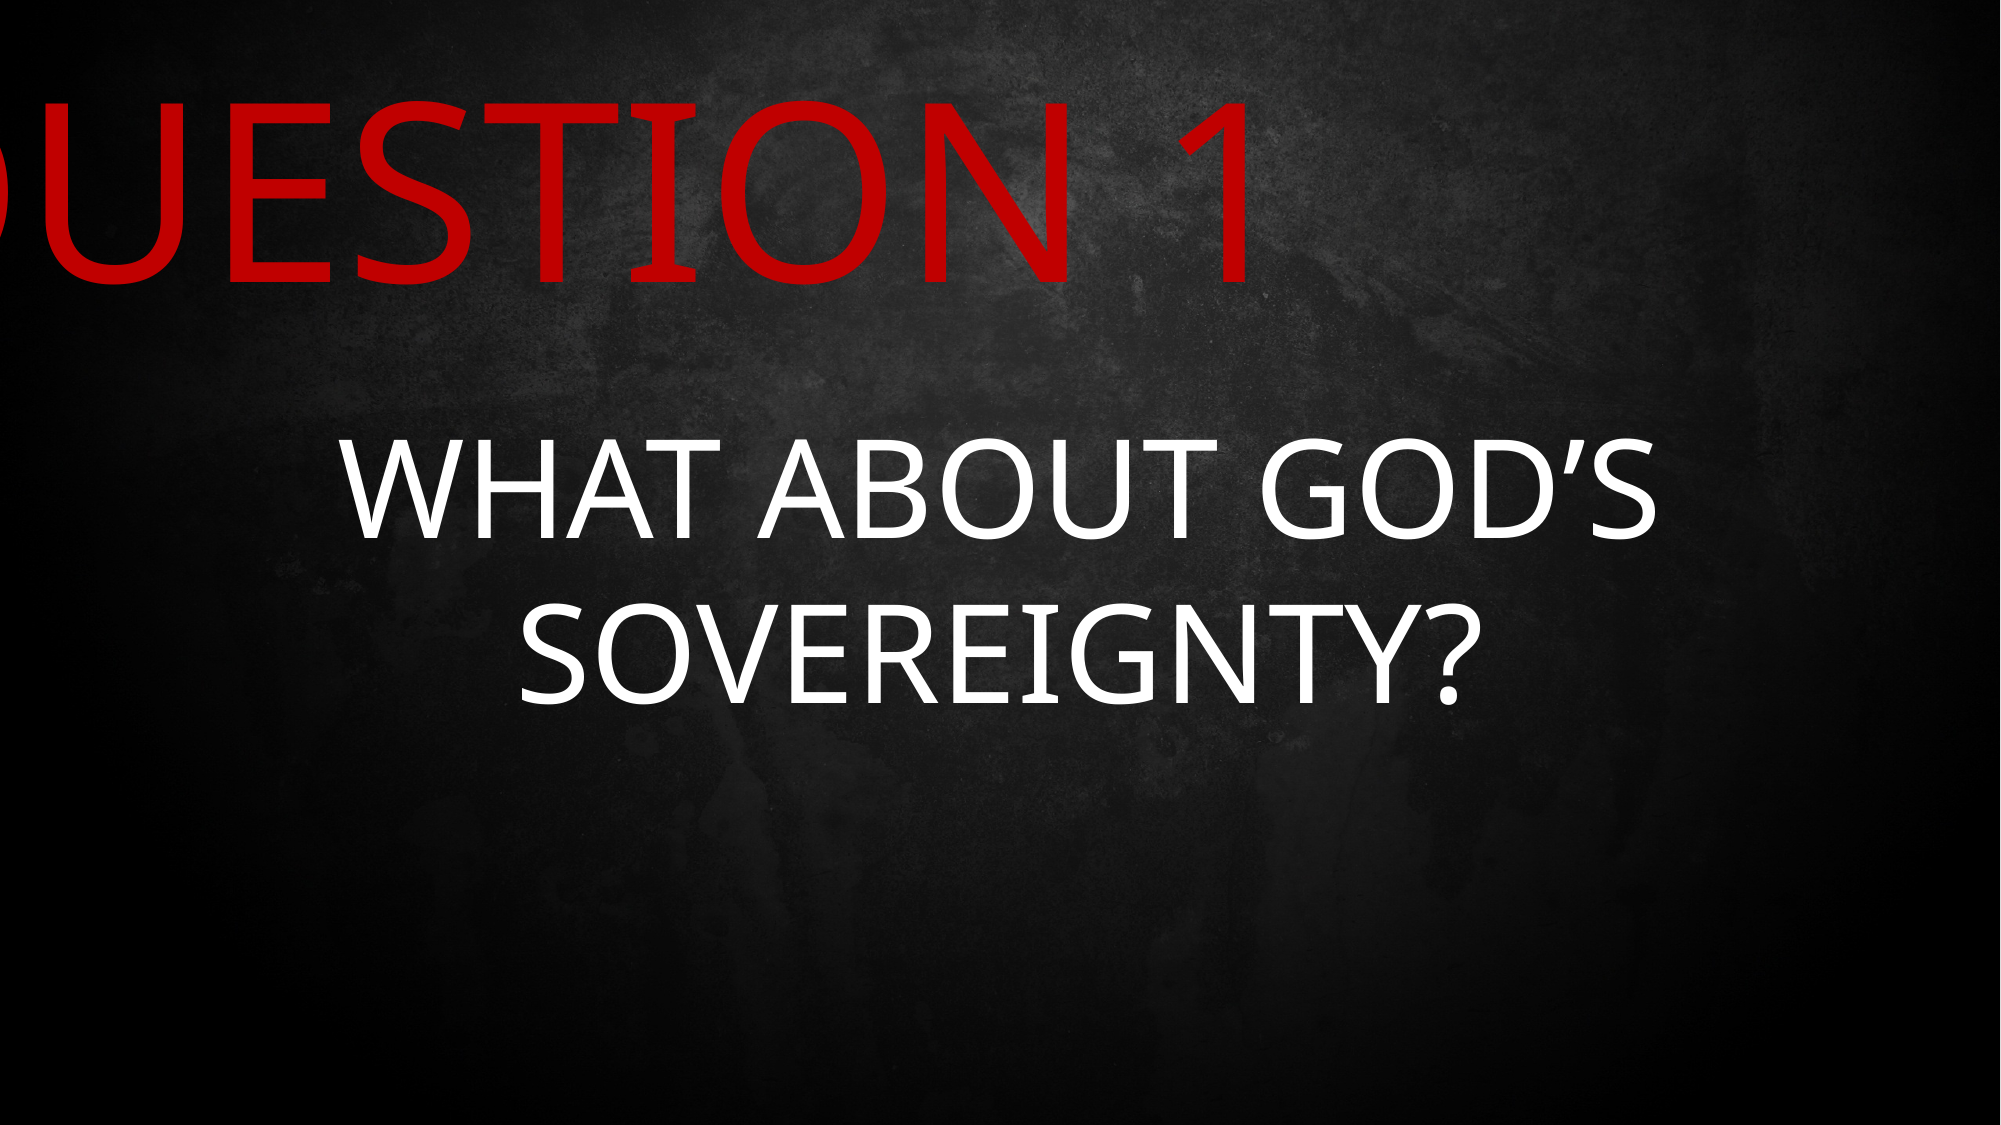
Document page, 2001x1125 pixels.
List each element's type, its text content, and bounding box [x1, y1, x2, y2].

text_box QUESTION 1 [0, 25, 1315, 341]
text_box What About God’s Sovereignty? [0, 393, 2000, 738]
picture [0, 0, 2001, 1125]
